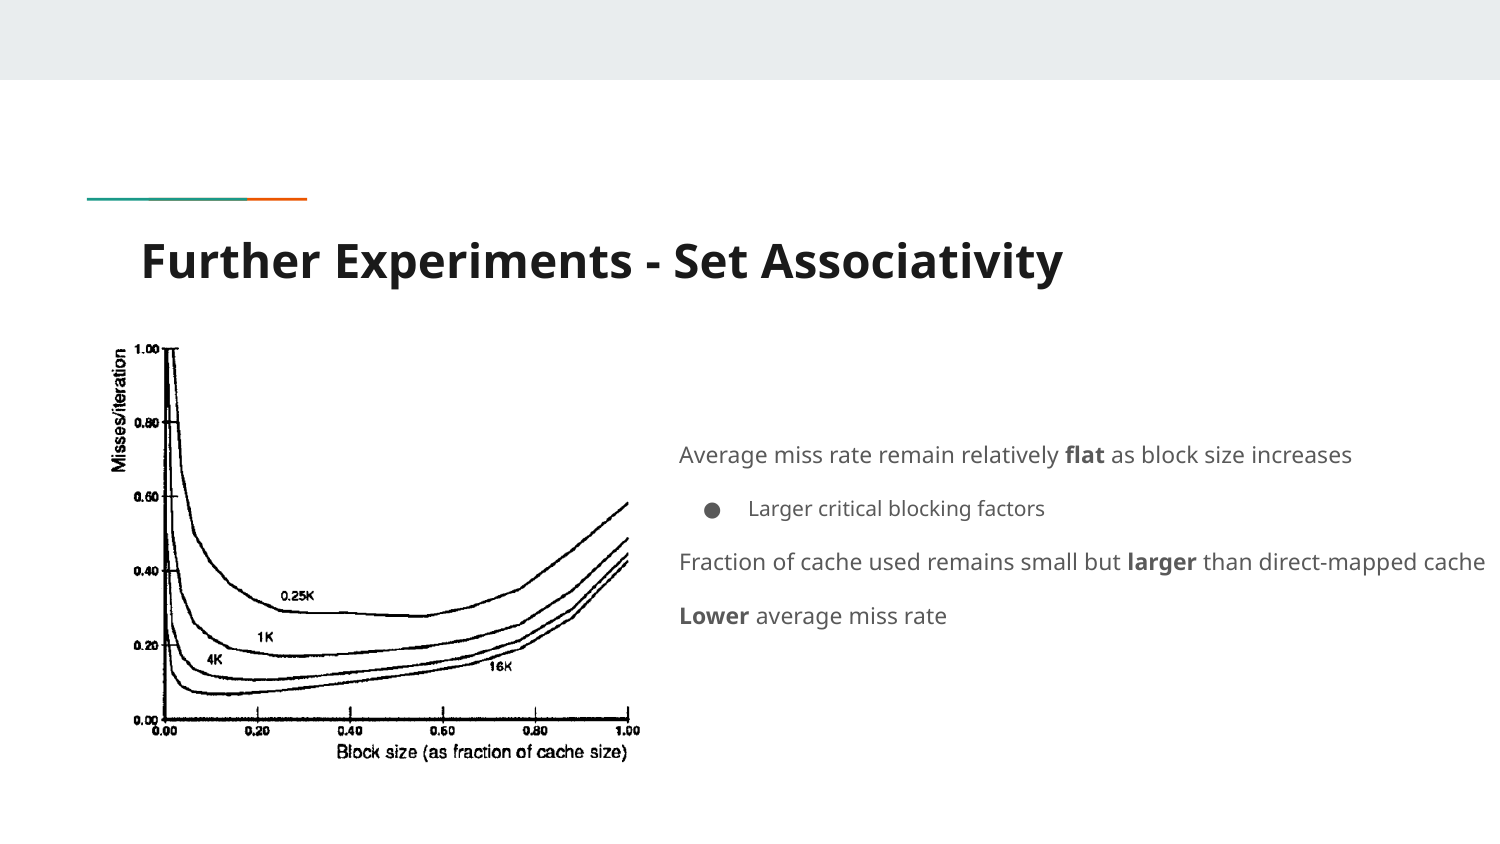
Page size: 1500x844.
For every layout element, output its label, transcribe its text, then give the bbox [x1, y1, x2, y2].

title Further Experiments - Set Associativity [125, 216, 1387, 305]
list Average miss rate remain relatively flat as block size increases Larger critical blocking factors Fraction of cache used remains small but larger than direct-mapped cache Lower average miss rate [682, 421, 1500, 657]
picture [100, 342, 678, 773]
